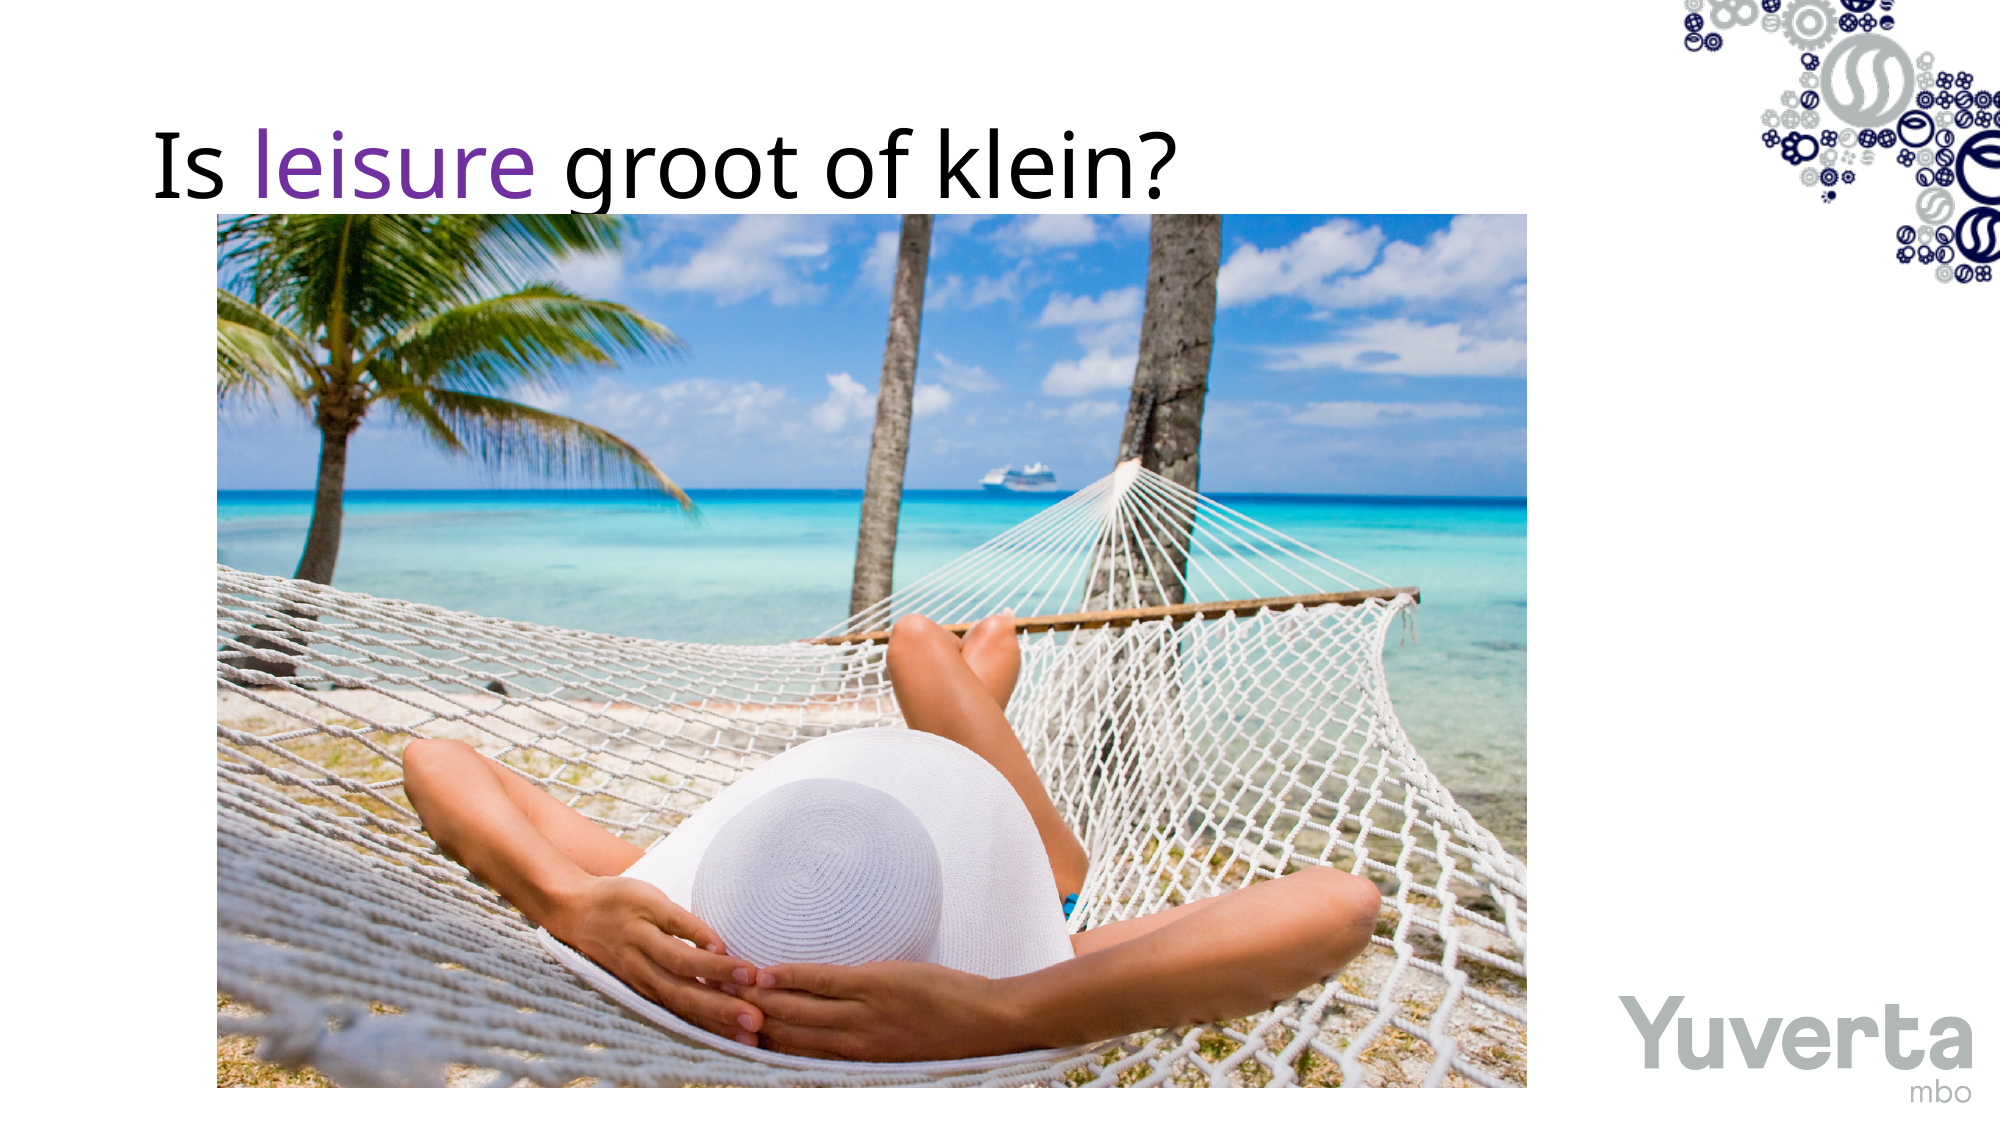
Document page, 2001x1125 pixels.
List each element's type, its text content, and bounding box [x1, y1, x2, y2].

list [217, 214, 1527, 1088]
picture [0, 0, 2000, 1125]
title Is leisure groot of klein? [137, 59, 1863, 278]
